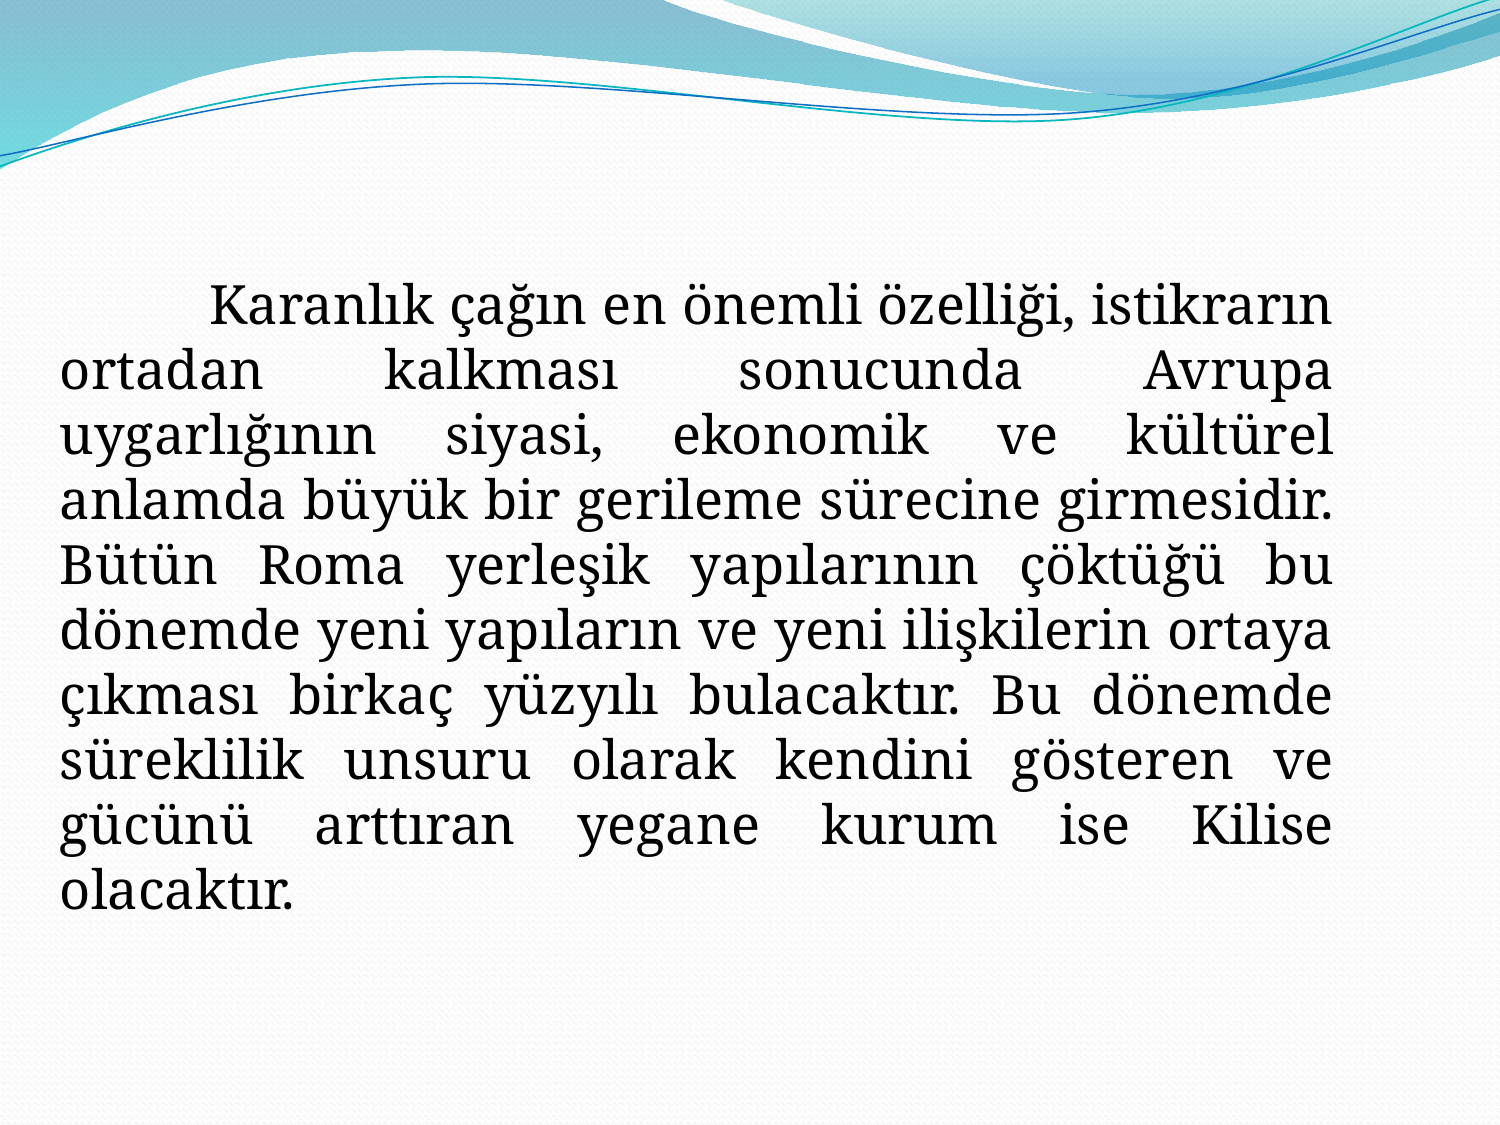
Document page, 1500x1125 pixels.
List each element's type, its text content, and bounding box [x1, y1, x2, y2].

list Karanlık çağın en önemli özelliği, istikrarın ortadan kalkması sonucunda Avrupa uygarlığının siyasi, ekonomik ve kültürel anlamda büyük bir gerileme sürecine girmesidir. Bütün Roma yerleşik yapılarının çöktüğü bu dönemde yeni yapıların ve yeni ilişkilerin ortaya çıkması birkaç yüzyılı bulacaktır. Bu dönemde süreklilik unsuru olarak kendini gösteren ve gücünü arttıran yegane kurum ise Kilise olacaktır. [0, 262, 1350, 1005]
